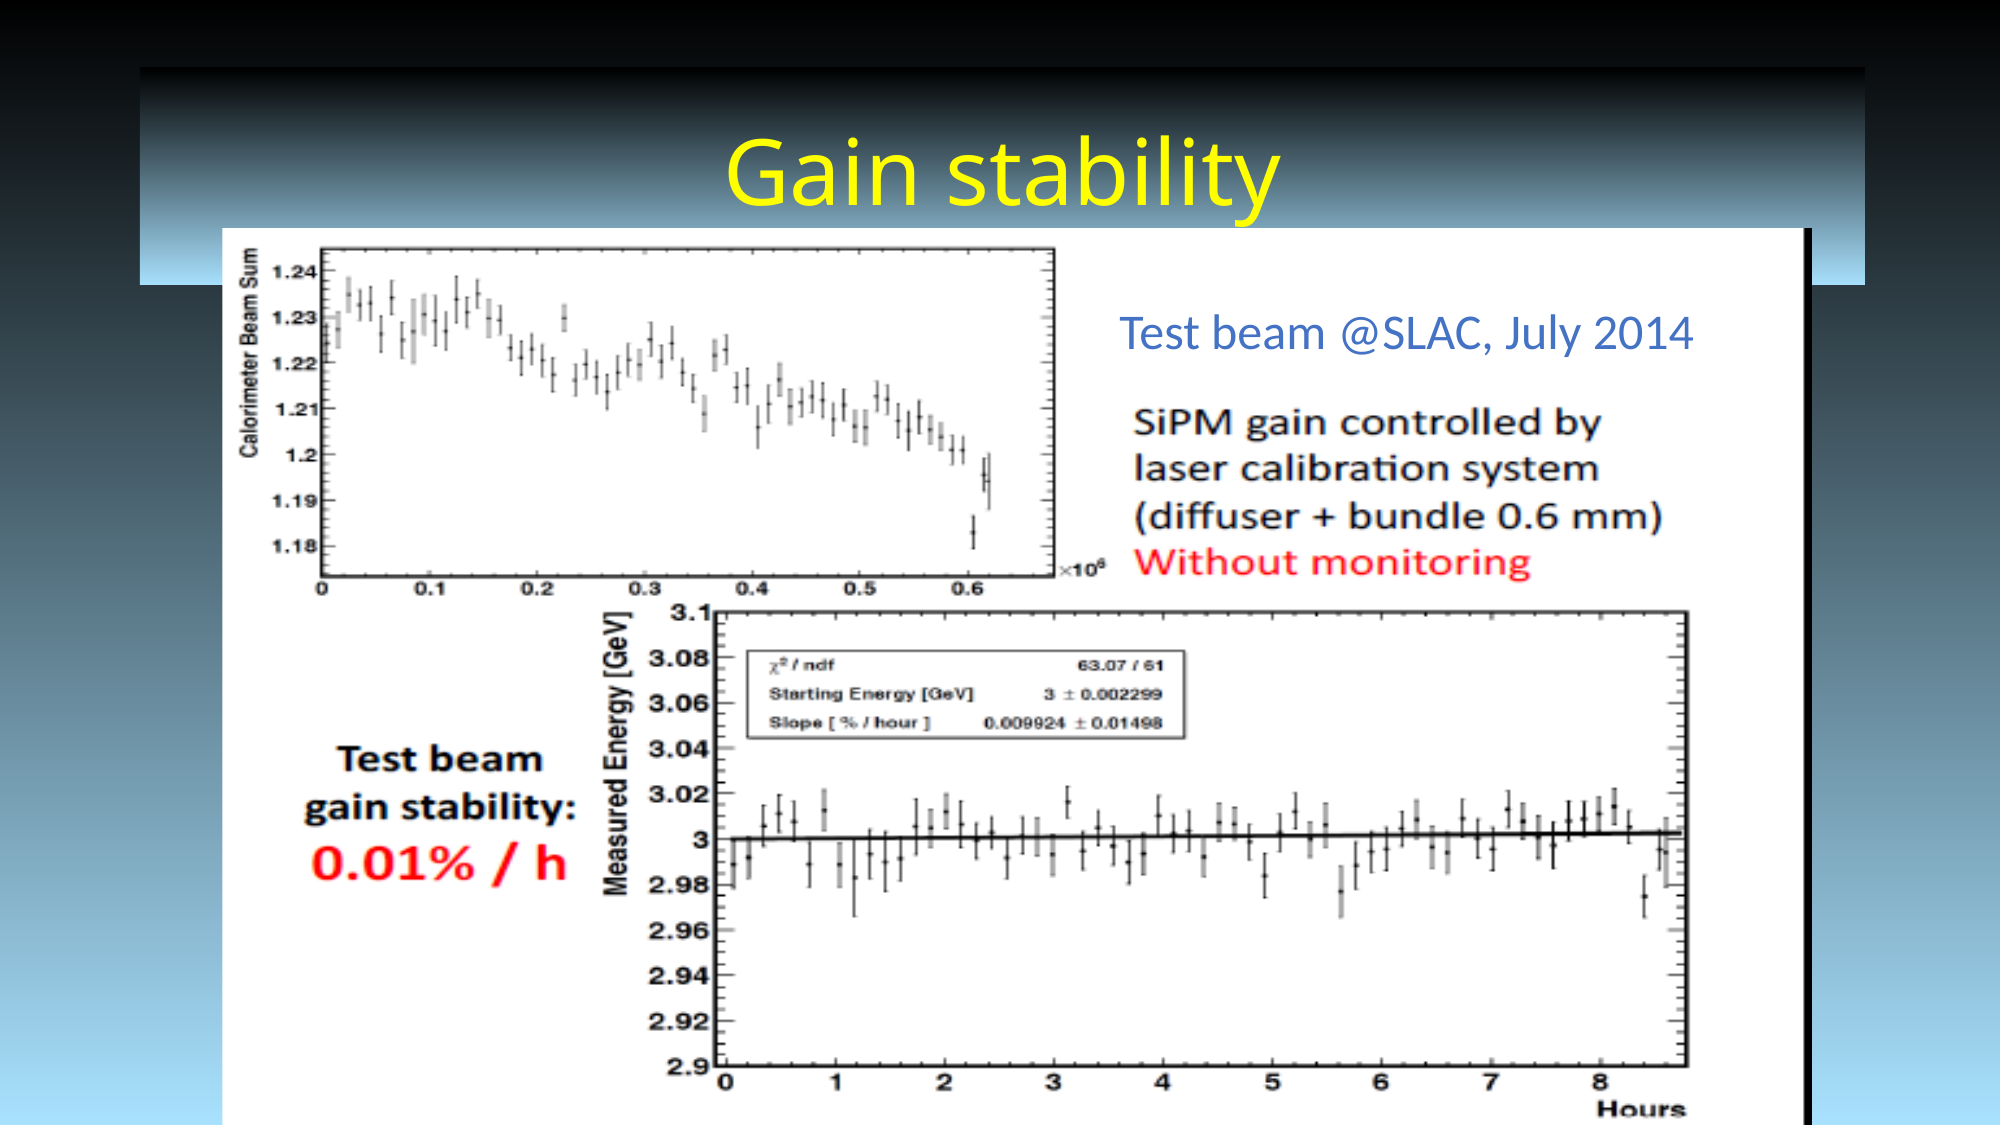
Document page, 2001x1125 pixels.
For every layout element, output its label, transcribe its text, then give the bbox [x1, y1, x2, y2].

title Gain stability [139, 67, 1865, 285]
picture [222, 228, 1812, 1125]
